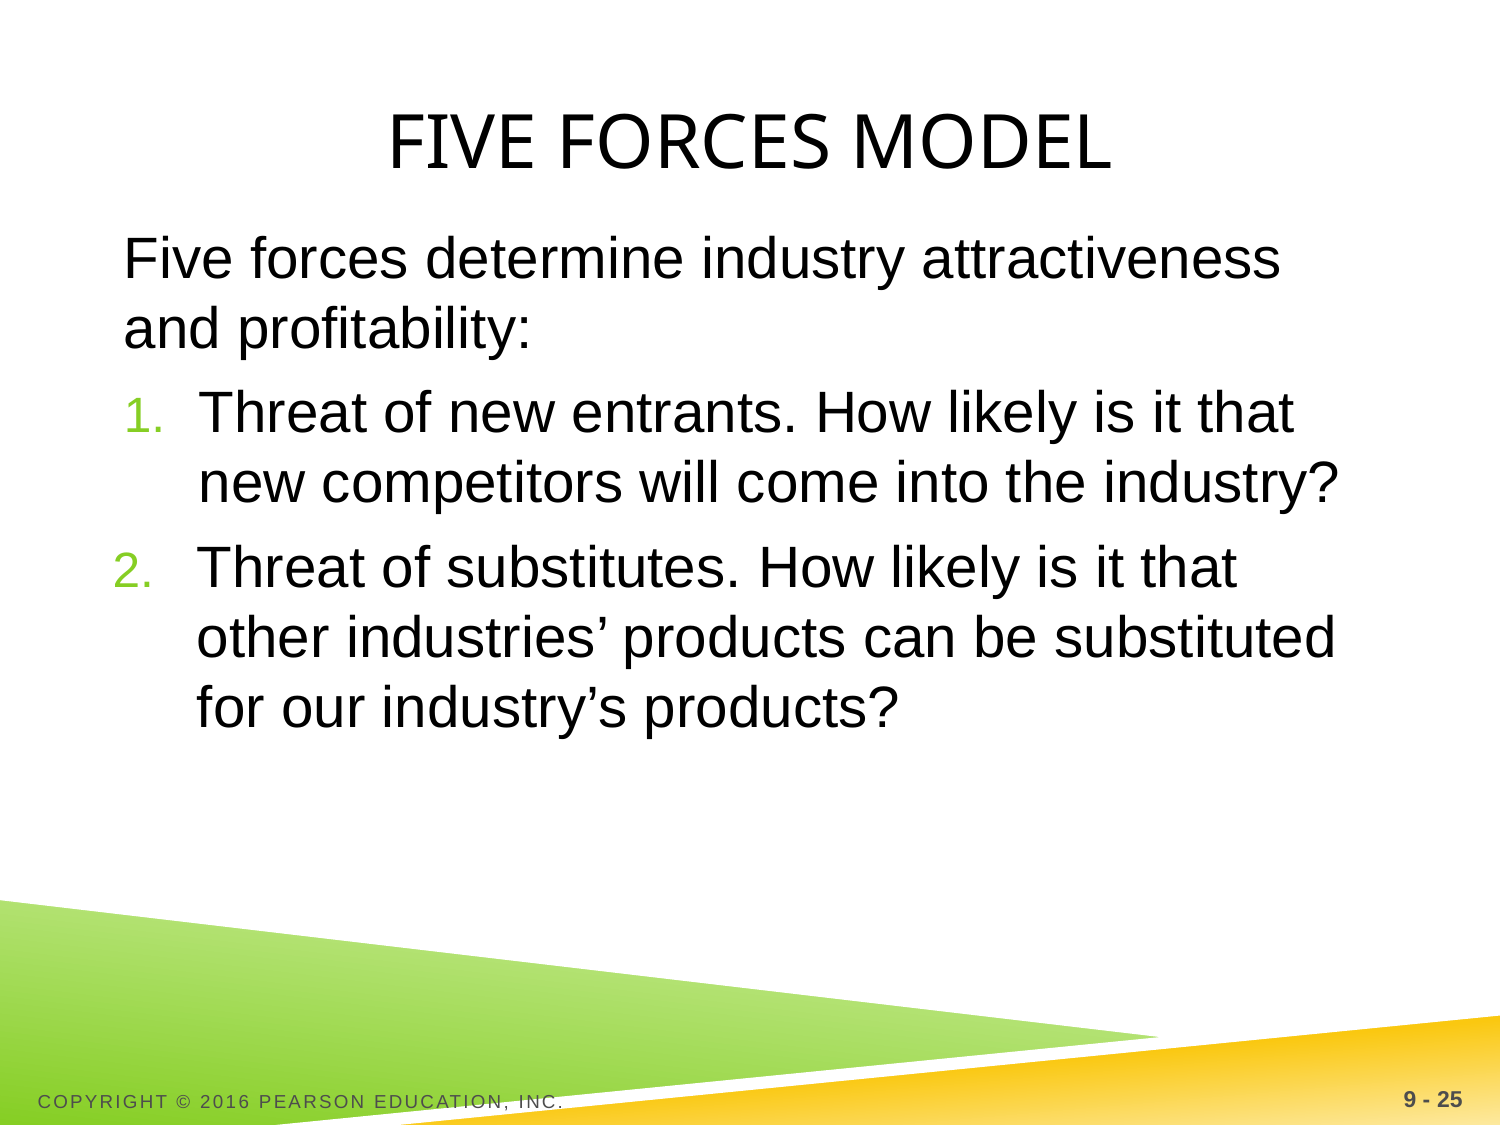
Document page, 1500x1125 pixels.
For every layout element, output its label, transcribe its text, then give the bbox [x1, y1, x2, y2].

title Five Forces Model [112, 45, 1388, 212]
slide_number 9 - 25 [1387, 1052, 1463, 1113]
footer Copyright © 2016 Pearson Education, Inc. [37, 1052, 650, 1113]
list Five forces determine industry attractiveness and profitability: Threat of new entrants. How likely is it that new competitors will come into the industry? Threat of substitutes. How likely is it that other industries’ products can be substituted for our industry’s products? [112, 212, 1388, 825]
